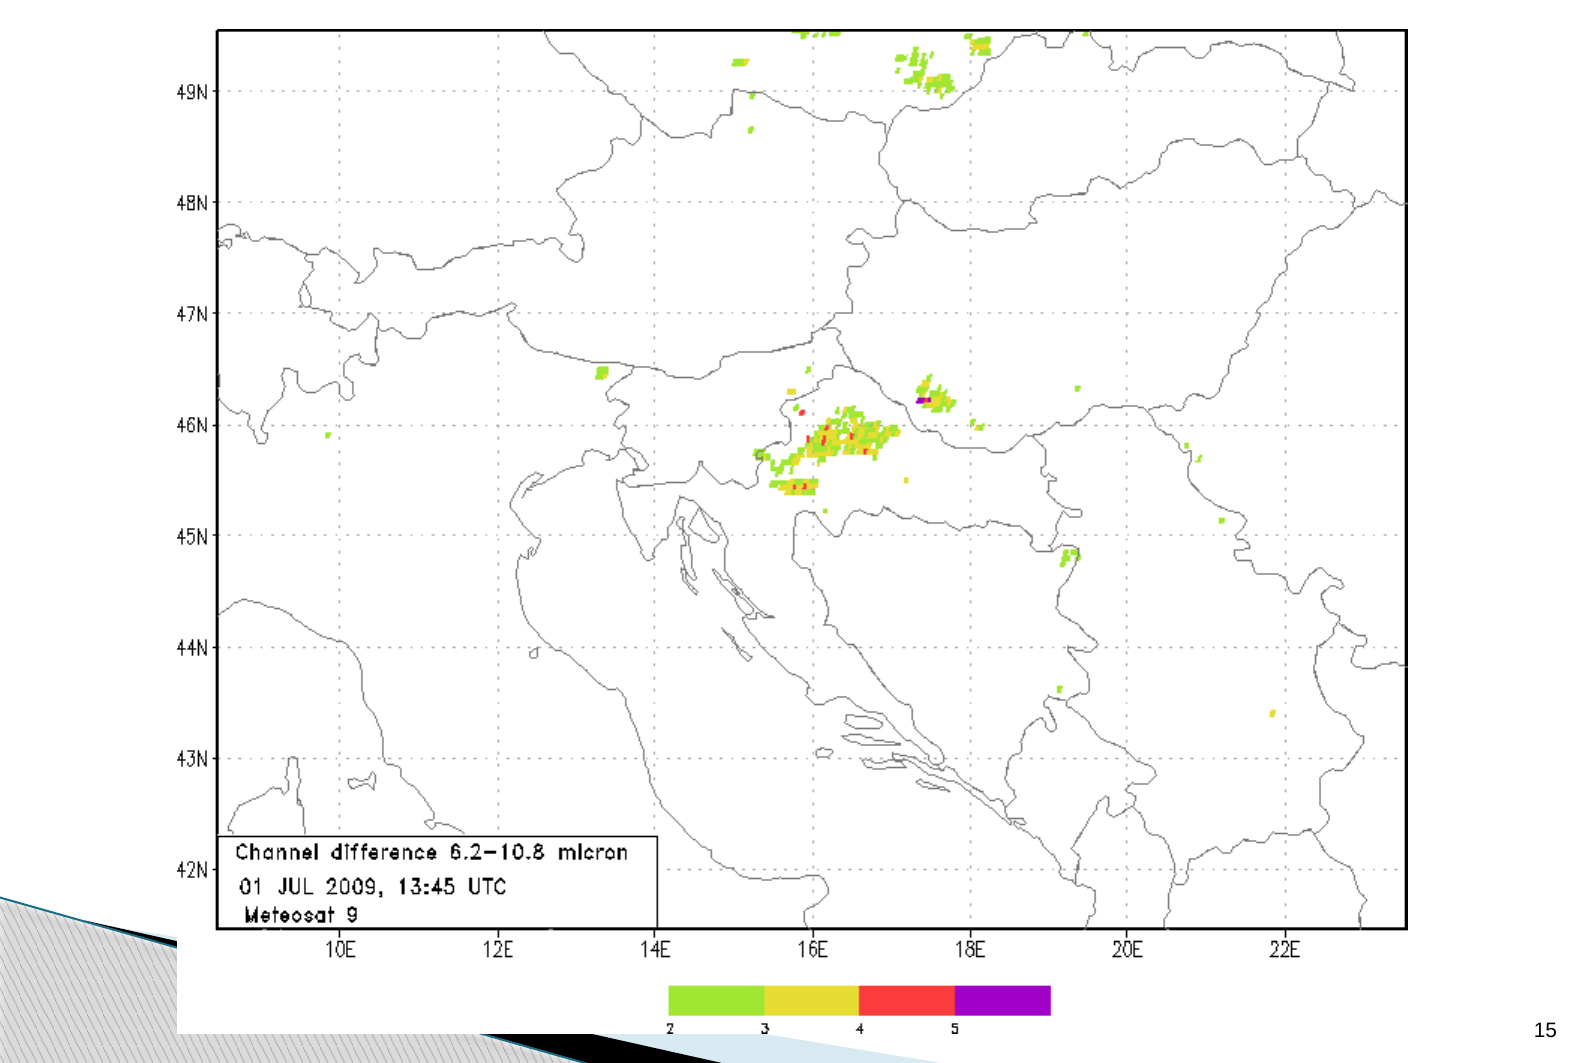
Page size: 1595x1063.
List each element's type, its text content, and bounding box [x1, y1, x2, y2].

picture [176, 29, 1408, 1034]
slide_number 15 [1507, 993, 1572, 1050]
